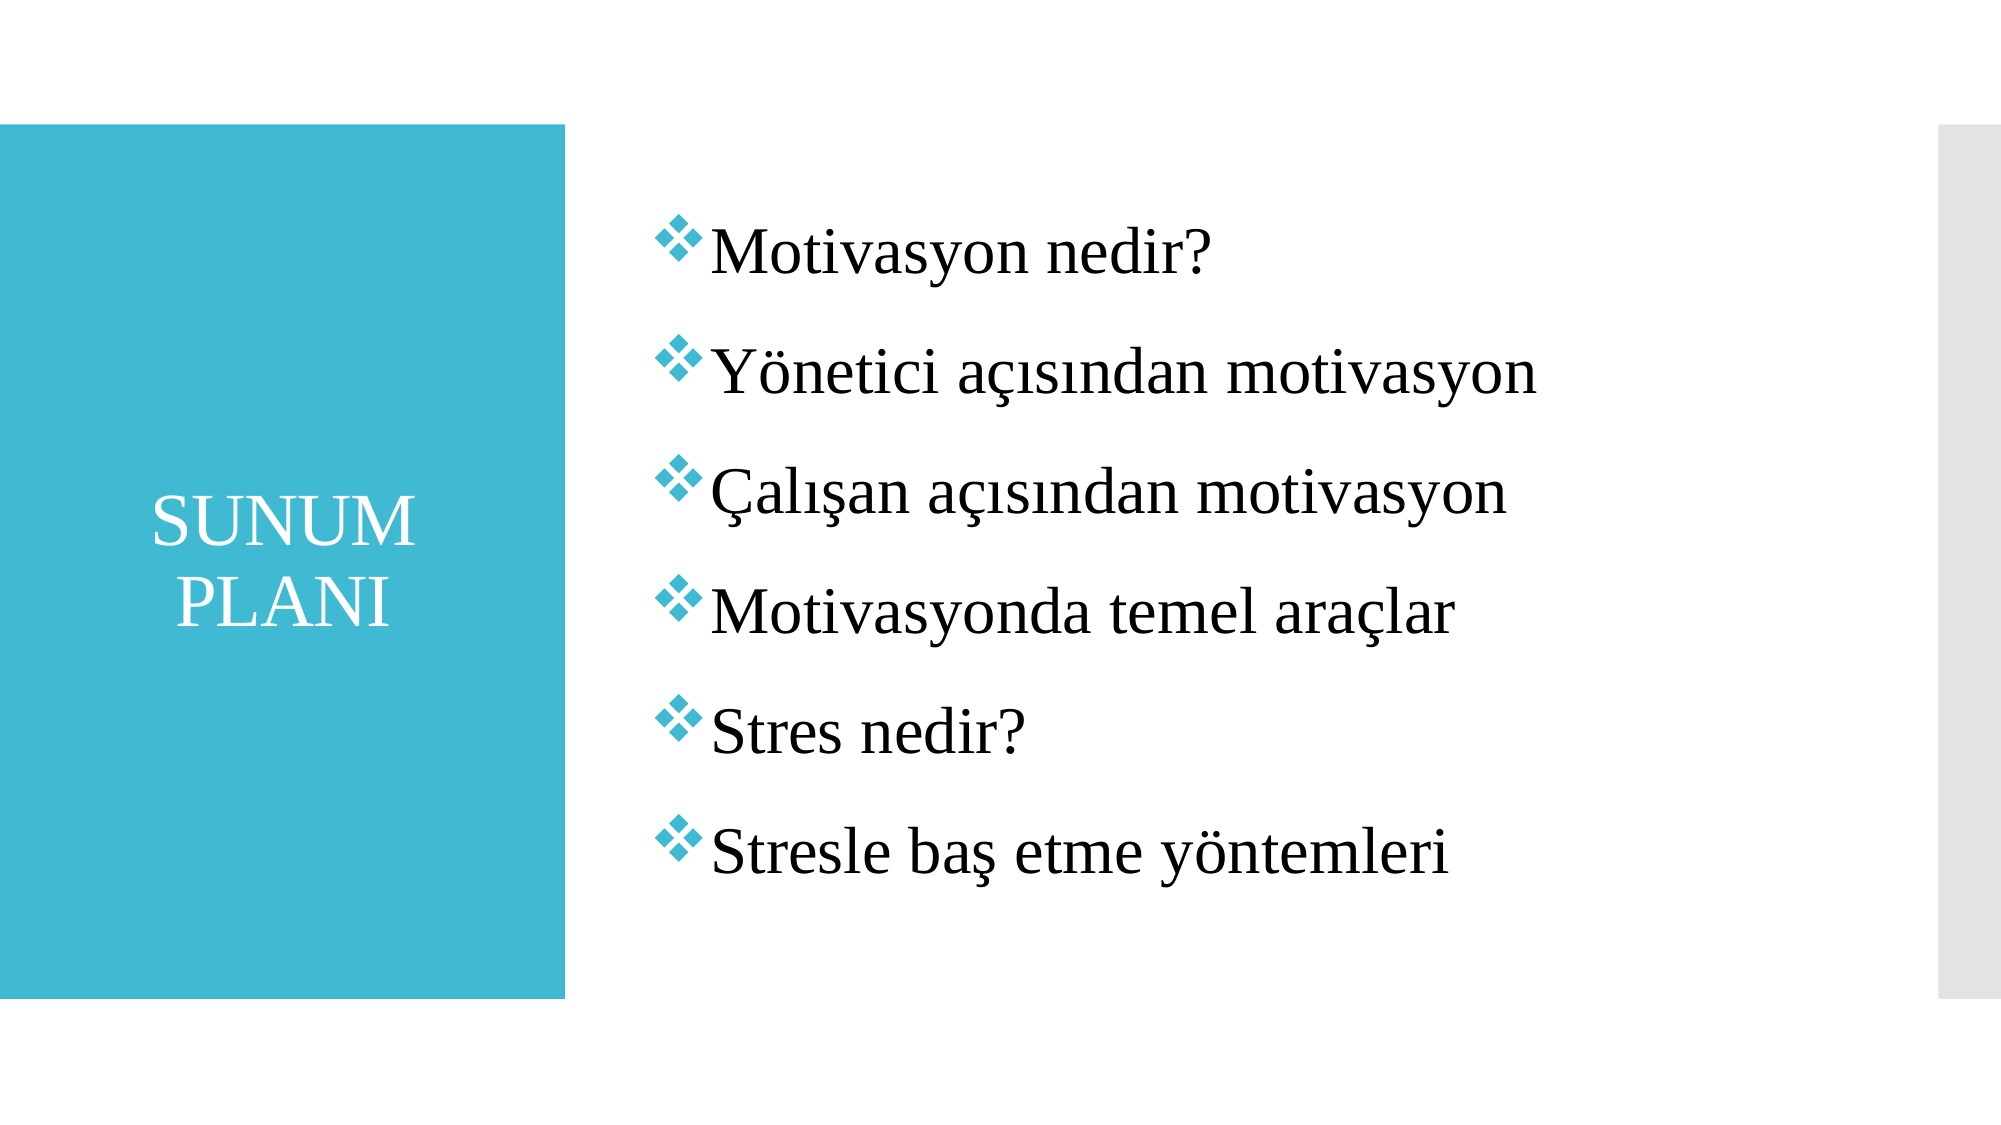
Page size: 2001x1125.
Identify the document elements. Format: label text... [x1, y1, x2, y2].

title SUNUM PLANI [41, 184, 525, 940]
list Motivasyon nedir? Yönetici açısından motivasyon Çalışan açısından motivasyon Motivasyonda temel araçlar Stres nedir? Stresle baş etme yöntemleri [634, 141, 1835, 982]
